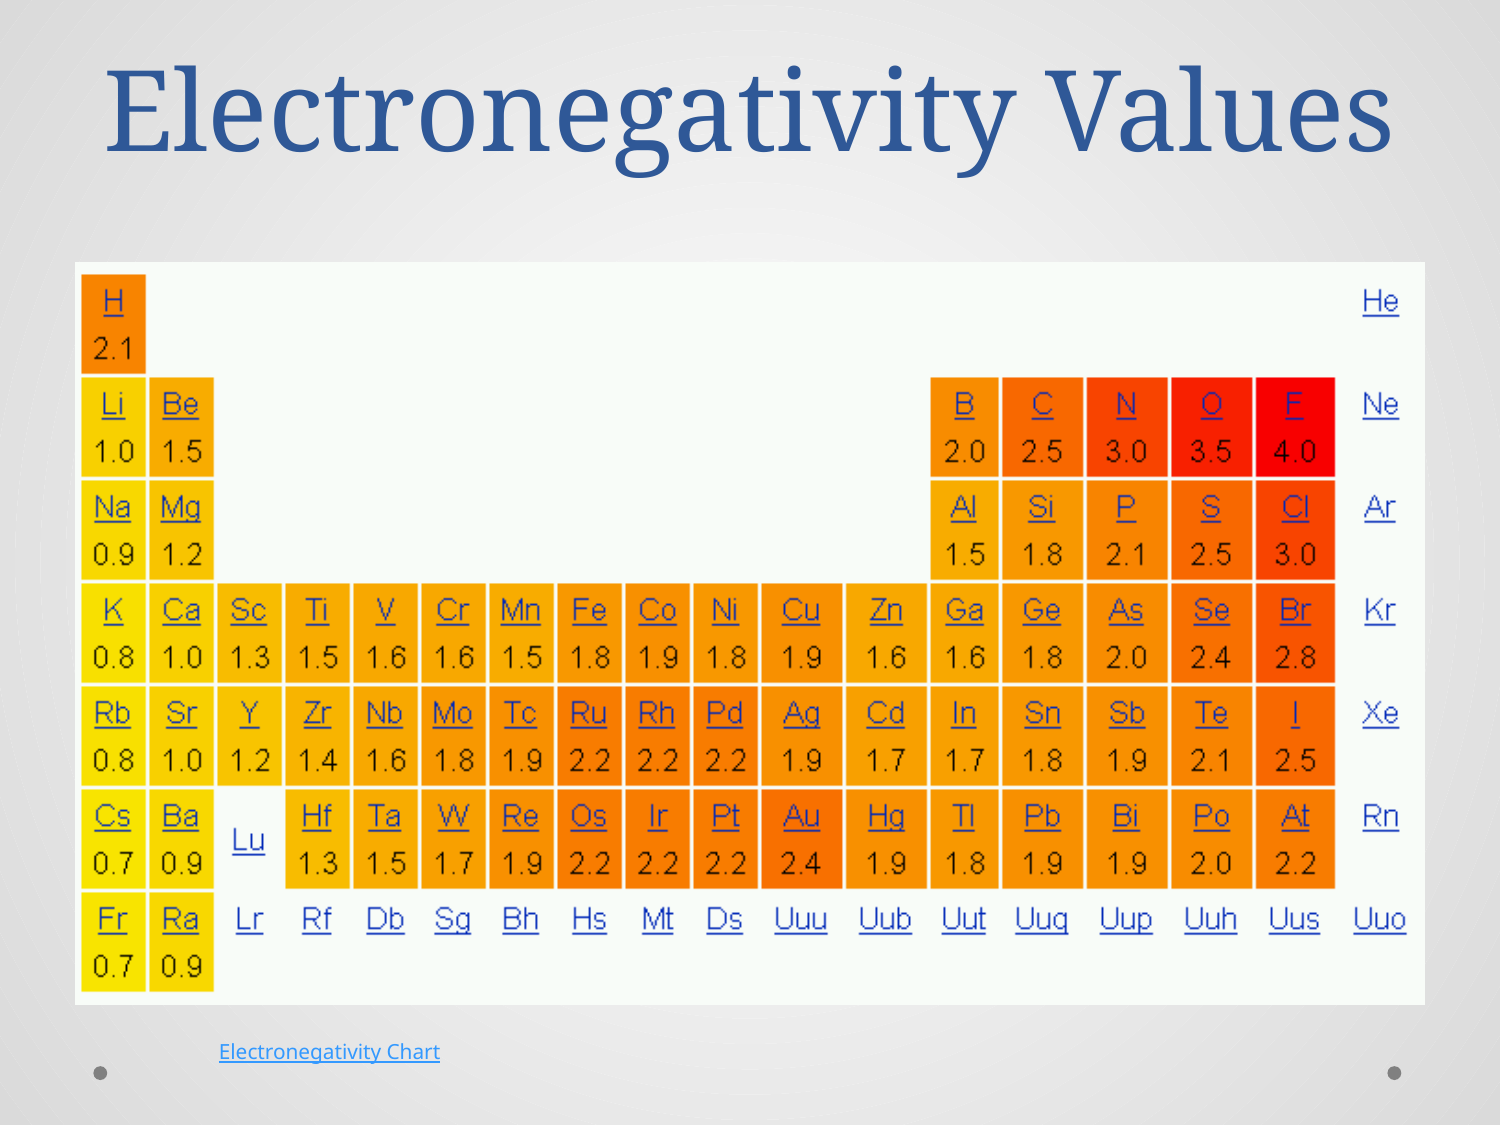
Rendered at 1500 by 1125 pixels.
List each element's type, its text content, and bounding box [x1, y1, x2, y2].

text_box Electronegativity Chart [204, 1031, 470, 1075]
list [74, 262, 1426, 1006]
title Electronegativity Values [75, 0, 1425, 182]
